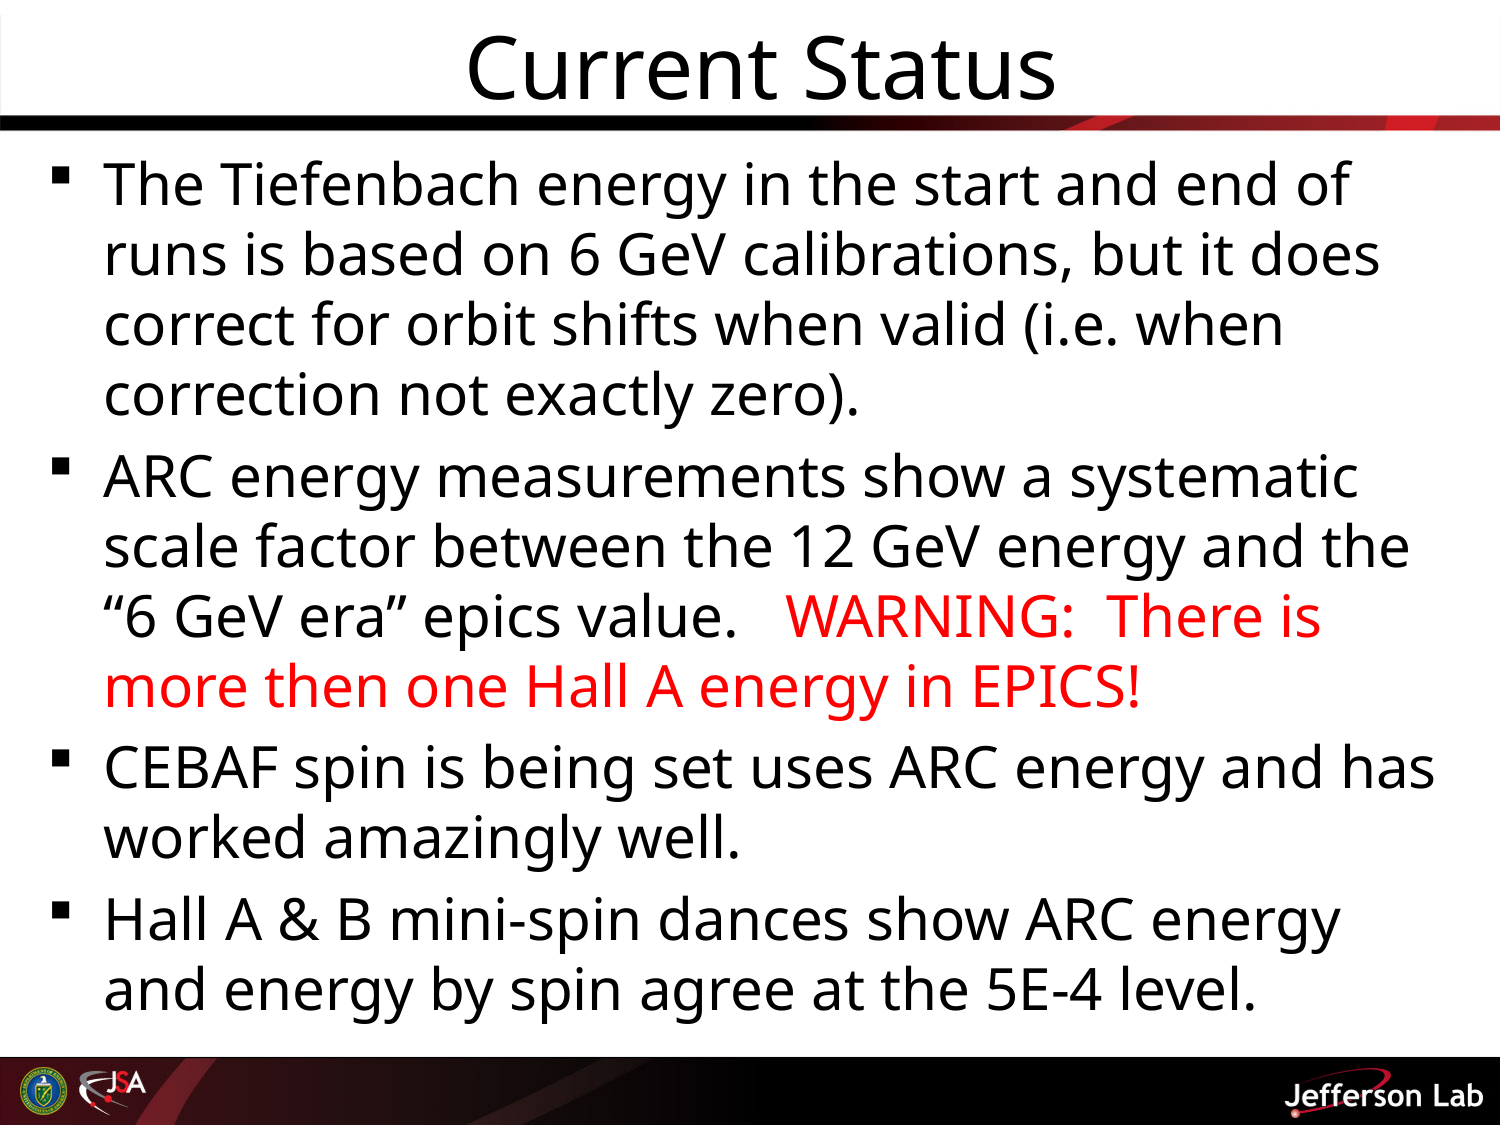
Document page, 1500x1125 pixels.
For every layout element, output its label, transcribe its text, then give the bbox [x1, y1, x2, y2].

picture [0, 0, 1500, 1125]
list The Tiefenbach energy in the start and end of runs is based on 6 GeV calibrations, but it does correct for orbit shifts when valid (i.e. when correction not exactly zero). ARC energy measurements show a systematic scale factor between the 12 GeV energy and the “6 GeV era” epics value. WARNING: There is more then one Hall A energy in EPICS! CEBAF spin is being set uses ARC energy and has worked amazingly well. Hall A & B mini-spin dances show ARC energy and energy by spin agree at the 5E-4 level. [32, 139, 1457, 1033]
title Current Status [75, 32, 1425, 98]
